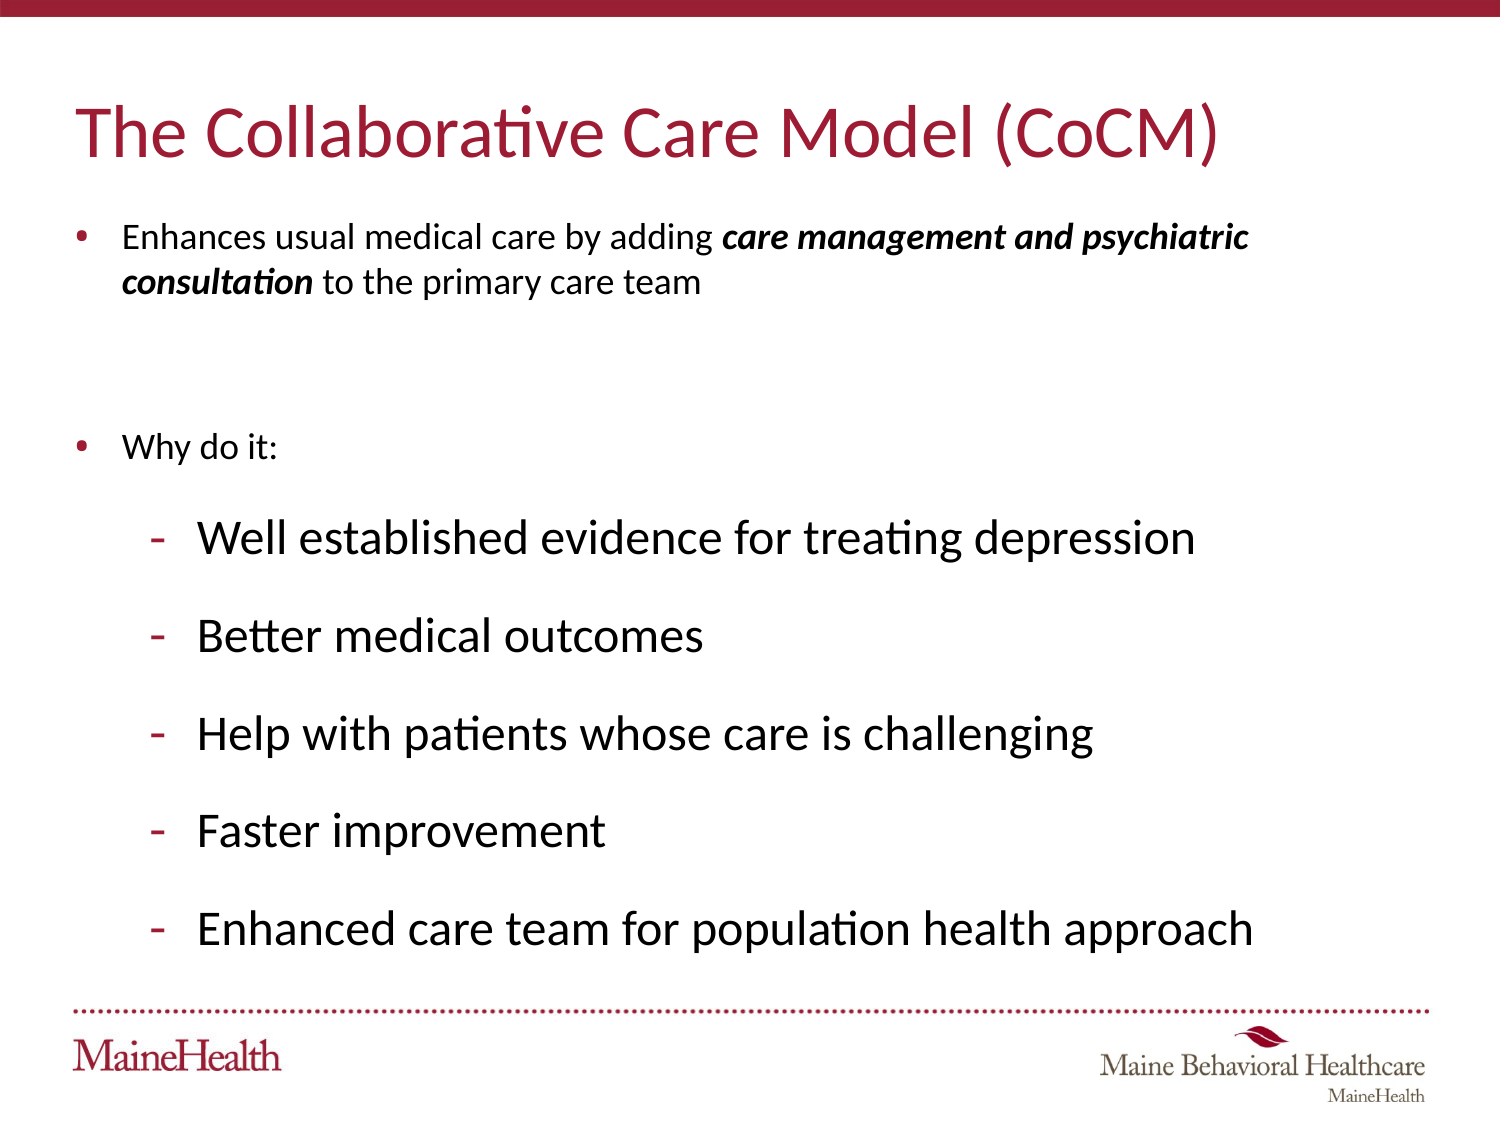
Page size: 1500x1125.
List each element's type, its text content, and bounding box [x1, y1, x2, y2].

list Enhances usual medical care by adding care management and psychiatric consultation to the primary care team Why do it: Well established evidence for treating depression Better medical outcomes Help with patients whose care is challenging Faster improvement Enhanced care team for population health approach [75, 212, 1425, 993]
title The Collaborative Care Model (CoCM) [75, 67, 1425, 188]
picture [0, 0, 1500, 1125]
